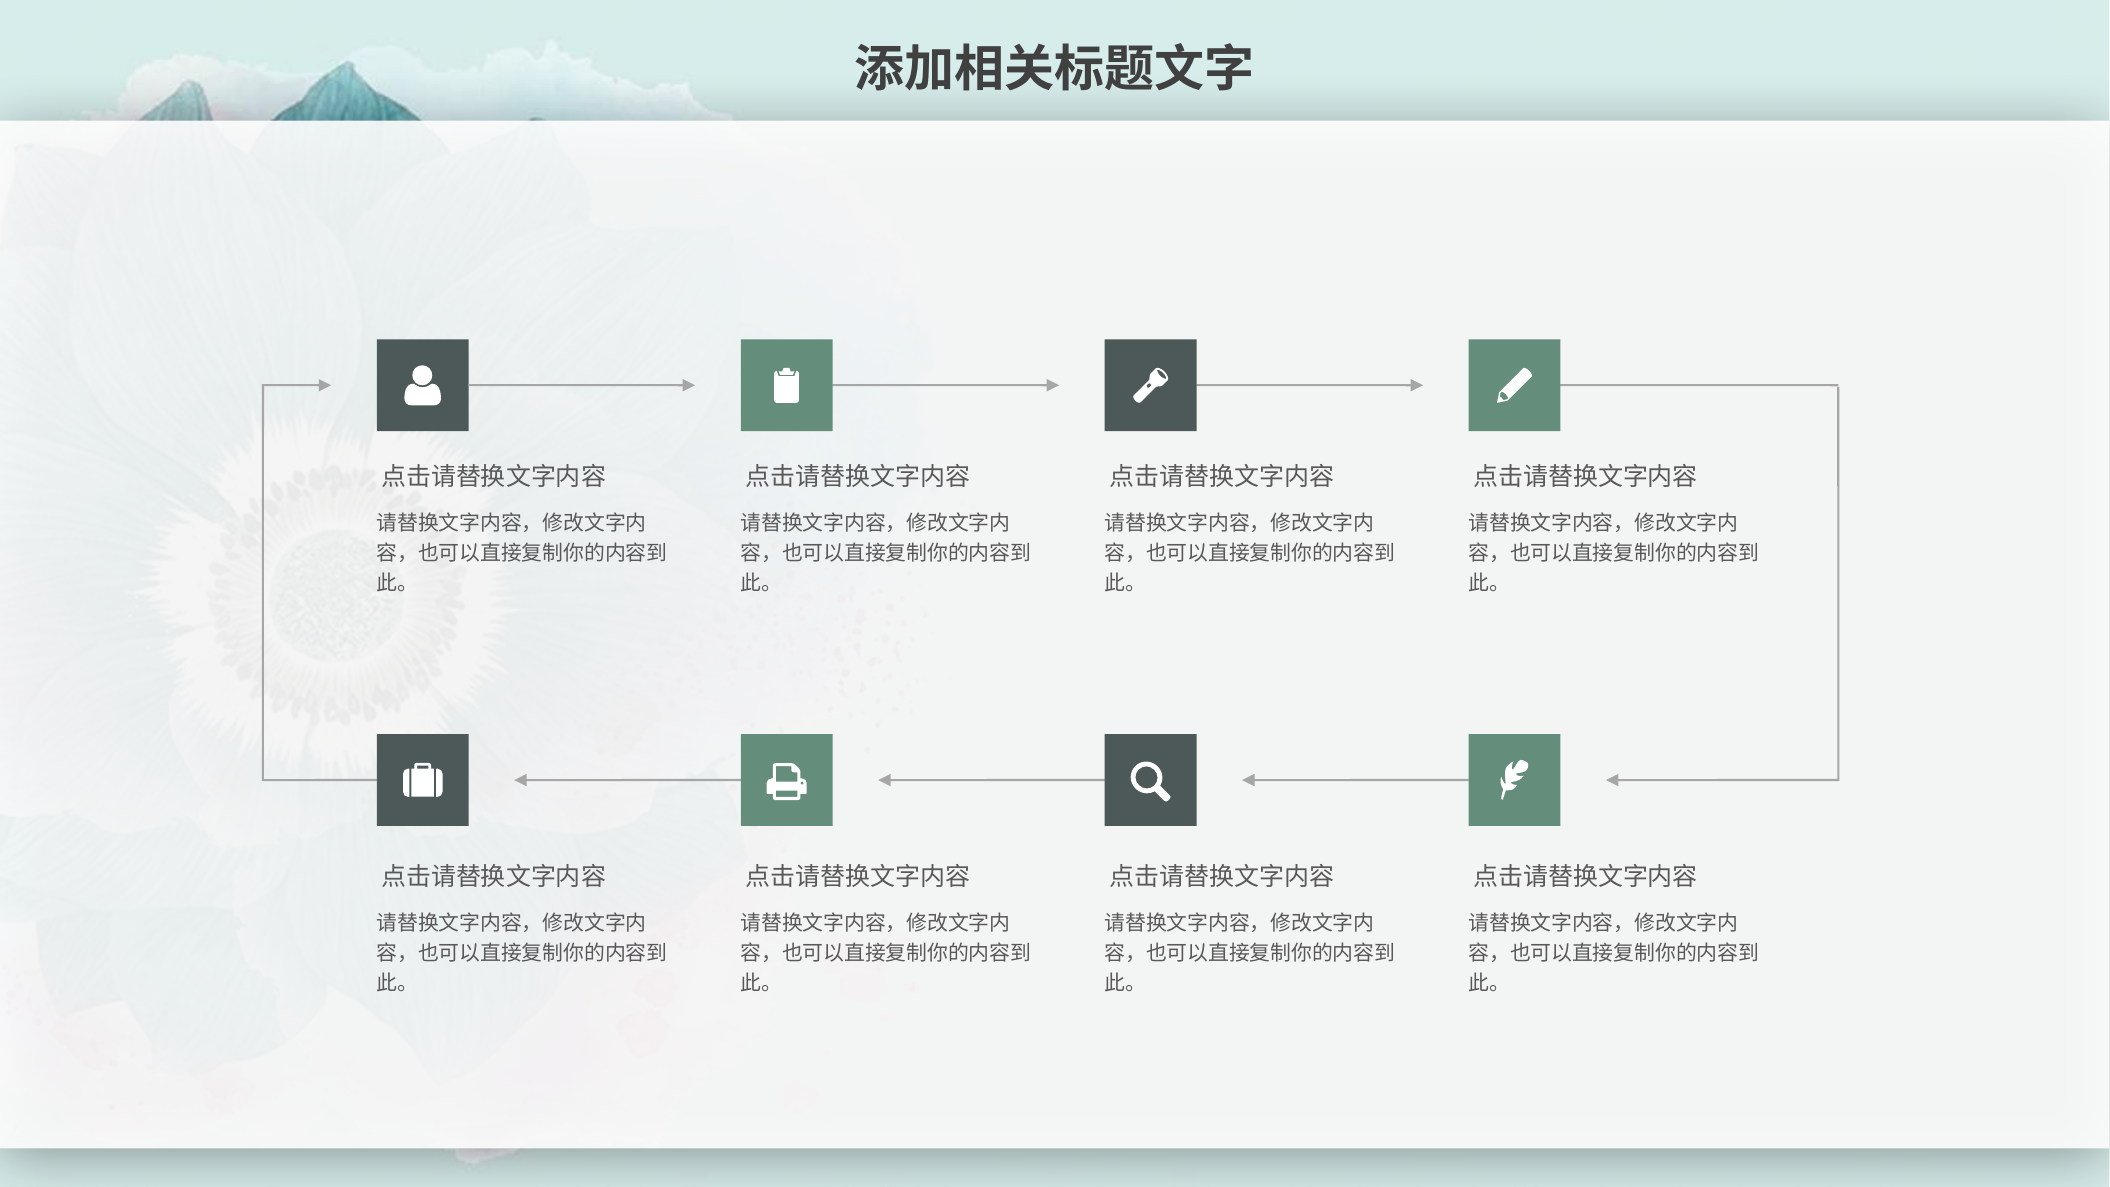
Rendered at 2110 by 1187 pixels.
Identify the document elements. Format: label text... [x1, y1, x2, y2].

text_box [261, 379, 332, 392]
text_box 请替换文字内容，修改文字内容，也可以直接复制你的内容到此。 [1468, 504, 1772, 595]
text_box [1242, 773, 1468, 787]
text_box 点击请替换文字内容 [1473, 454, 1847, 491]
text_box 点击请替换文字内容 [1109, 454, 1473, 491]
text_box [1606, 773, 1839, 787]
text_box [1104, 734, 1197, 826]
text_box [878, 773, 1104, 787]
text_box 请替换文字内容，修改文字内容，也可以直接复制你的内容到此。 [376, 504, 680, 595]
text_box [740, 734, 833, 826]
text_box 请替换文字内容，修改文字内容，也可以直接复制你的内容到此。 [740, 504, 1044, 595]
text_box [469, 379, 696, 392]
text_box 点击请替换文字内容 [381, 854, 745, 891]
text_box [740, 339, 833, 432]
text_box [833, 379, 1060, 392]
text_box 点击请替换文字内容 [1109, 854, 1473, 891]
picture [0, 0, 2110, 120]
text_box 点击请替换文字内容 [381, 454, 745, 491]
text_box 请替换文字内容，修改文字内容，也可以直接复制你的内容到此。 [740, 904, 1044, 995]
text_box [376, 339, 469, 432]
text_box 点击请替换文字内容 [1473, 854, 1847, 891]
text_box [376, 734, 469, 826]
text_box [1104, 339, 1197, 432]
text_box 请替换文字内容，修改文字内容，也可以直接复制你的内容到此。 [1468, 904, 1772, 995]
text_box 点击请替换文字内容 [745, 854, 1109, 891]
text_box [1197, 379, 1424, 392]
text_box 请替换文字内容，修改文字内容，也可以直接复制你的内容到此。 [1104, 904, 1408, 995]
text_box 添加相关标题文字 [804, 36, 1305, 97]
text_box 点击请替换文字内容 [745, 454, 1109, 491]
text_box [1468, 734, 1561, 826]
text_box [1468, 339, 1561, 432]
text_box [514, 773, 740, 787]
text_box 请替换文字内容，修改文字内容，也可以直接复制你的内容到此。 [376, 904, 680, 995]
text_box 请替换文字内容，修改文字内容，也可以直接复制你的内容到此。 [1104, 504, 1408, 595]
picture [0, 1149, 2110, 1187]
